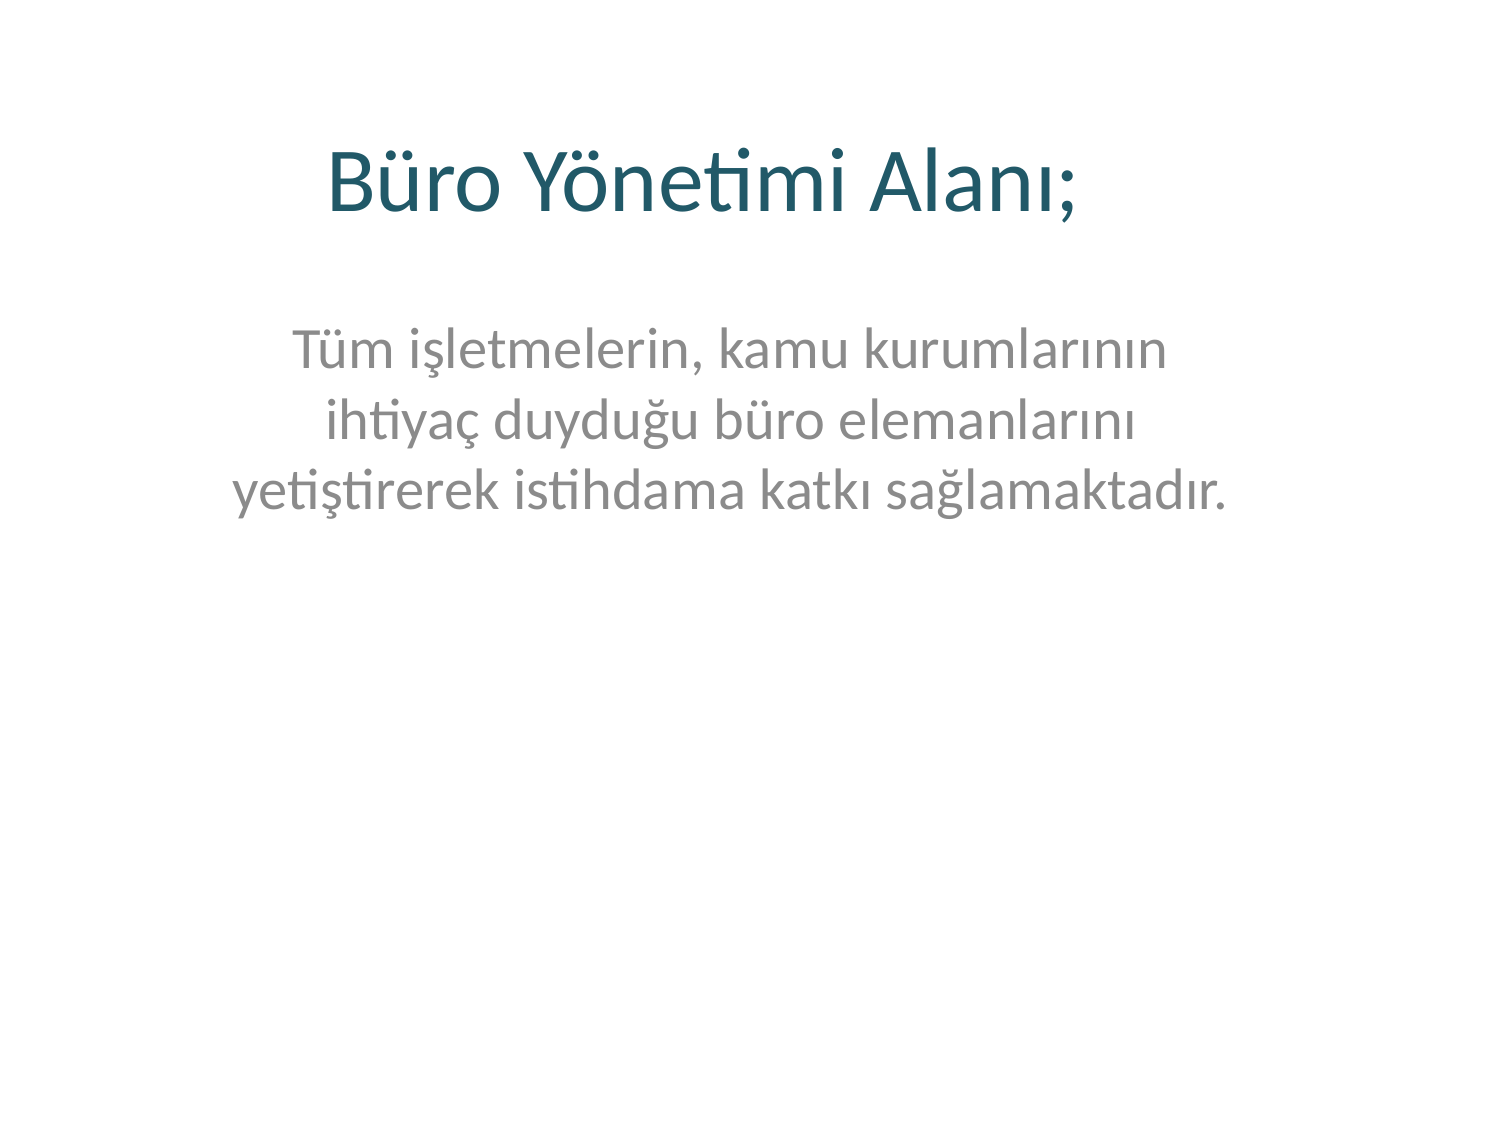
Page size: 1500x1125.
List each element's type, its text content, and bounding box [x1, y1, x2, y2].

title Büro Yönetimi Alanı; [76, 54, 1352, 296]
subtitle Tüm işletmelerin, kamu kurumlarının ihtiyaç duyduğu büro elemanlarını yetiştirerek istihdama katkı sağlamaktadır. [206, 302, 1257, 591]
